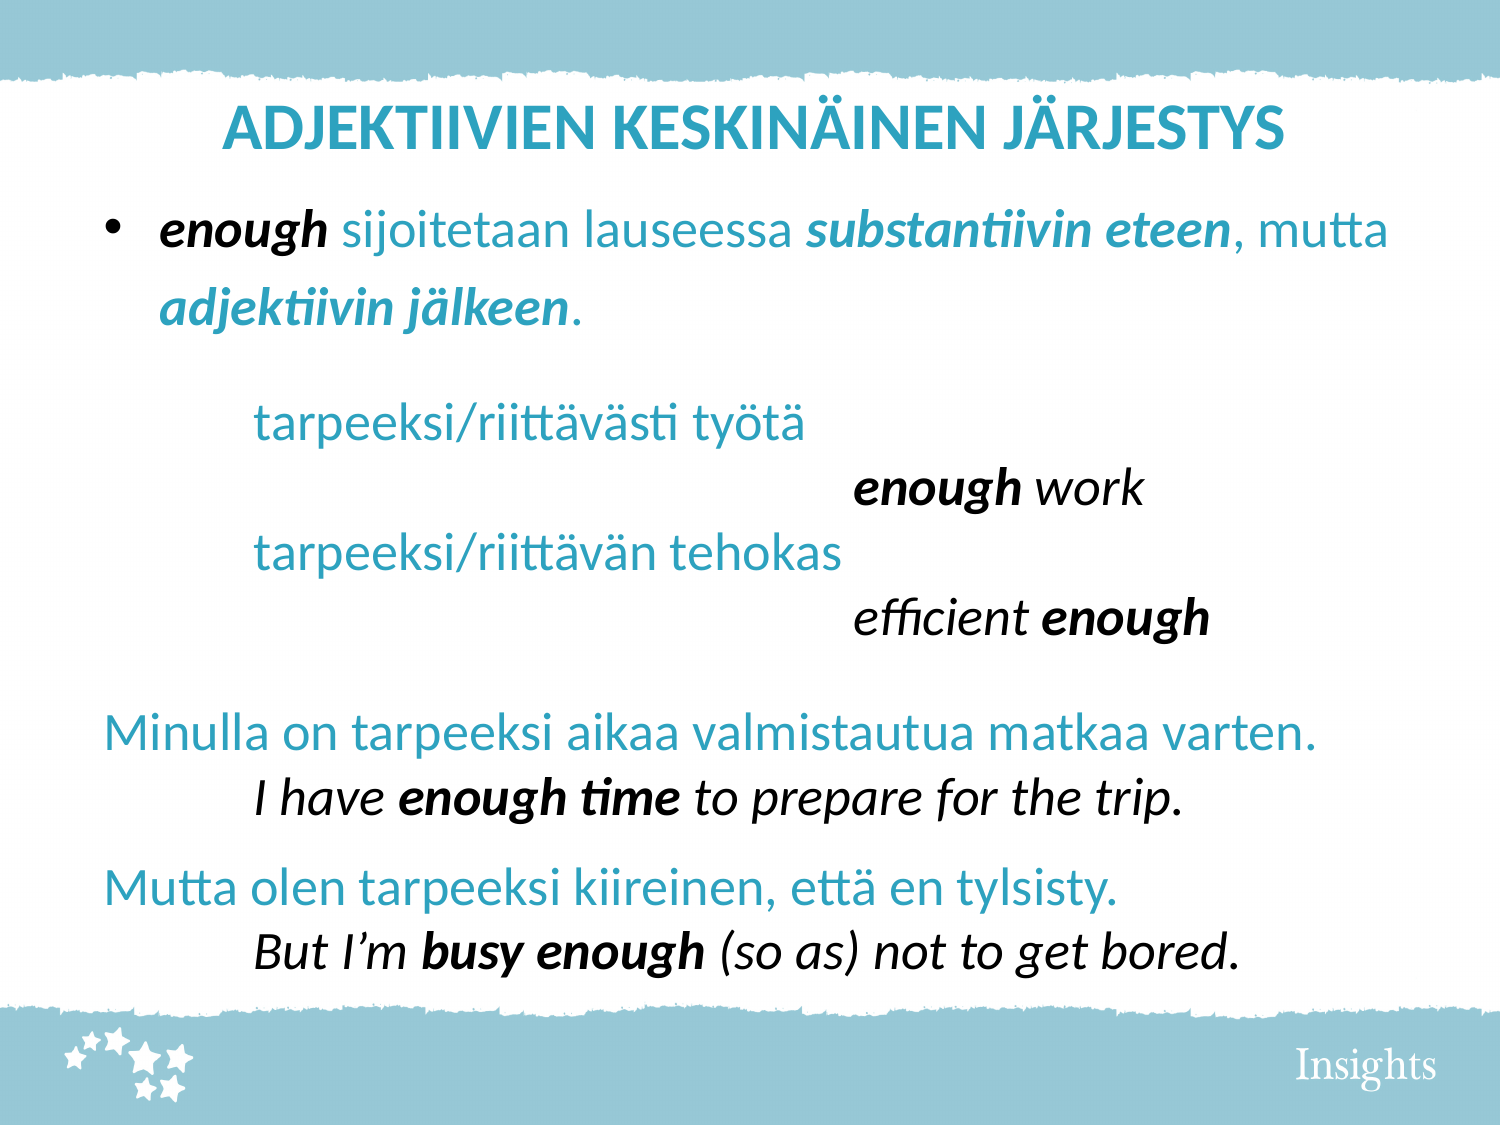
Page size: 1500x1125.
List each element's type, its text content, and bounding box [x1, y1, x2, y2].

list enough sijoitetaan lauseessa substantiivin eteen, mutta adjektiivin jälkeen. tarpeeksi/riittävästi työtä enough work tarpeeksi/riittävän tehokas efficient enough Minulla on tarpeeksi aikaa valmistautua matkaa varten. I have enough time to prepare for the trip. Mutta olen tarpeeksi kiireinen, että en tylsisty. But I’m busy enough (so as) not to get bored. [88, 172, 1425, 1030]
picture [0, 0, 1500, 1125]
text_box ADJEKTIIVIEN KESKINÄINEN JÄRJESTYS [100, 42, 1451, 183]
